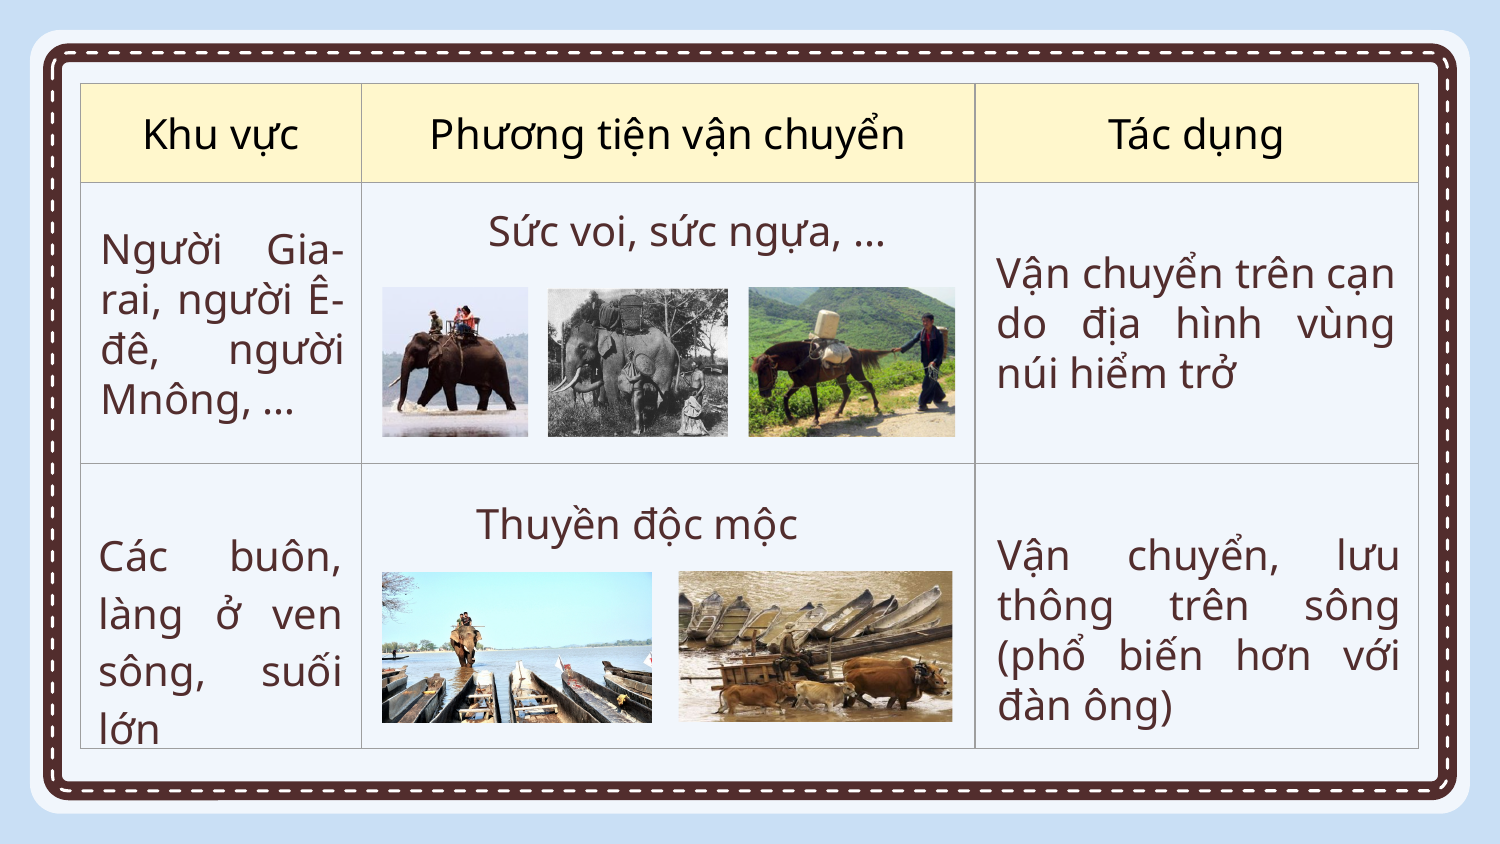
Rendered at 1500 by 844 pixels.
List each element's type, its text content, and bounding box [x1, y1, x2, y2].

table_cell [362, 183, 974, 463]
table_cell [362, 464, 974, 748]
text_box Sức voi, sức ngựa, … [473, 197, 969, 262]
table_cell [81, 464, 361, 748]
picture [678, 571, 953, 722]
table_cell [81, 183, 361, 463]
table_header Tác dụng [976, 84, 1418, 182]
picture [748, 287, 956, 438]
picture [382, 287, 529, 438]
table_cell [976, 183, 1418, 463]
picture [546, 287, 728, 438]
picture [382, 572, 652, 723]
text_box Thuyền độc mộc [444, 483, 830, 556]
text_box Vận chuyển trên cạn do địa hình vùng núi hiểm trở [981, 239, 1411, 404]
text_box Người Gia-rai, người Ê-đê, người Mnông, … [86, 215, 360, 431]
text_box Vận chuyển, lưu thông trên sông (phổ biến hơn với đàn ông) [982, 521, 1416, 737]
table_header Khu vực [81, 84, 361, 182]
table_cell [976, 464, 1418, 748]
table_header Phương tiện vận chuyển [362, 84, 974, 182]
text_box Các buôn, làng ở ven sông, suối lớn [83, 515, 358, 760]
